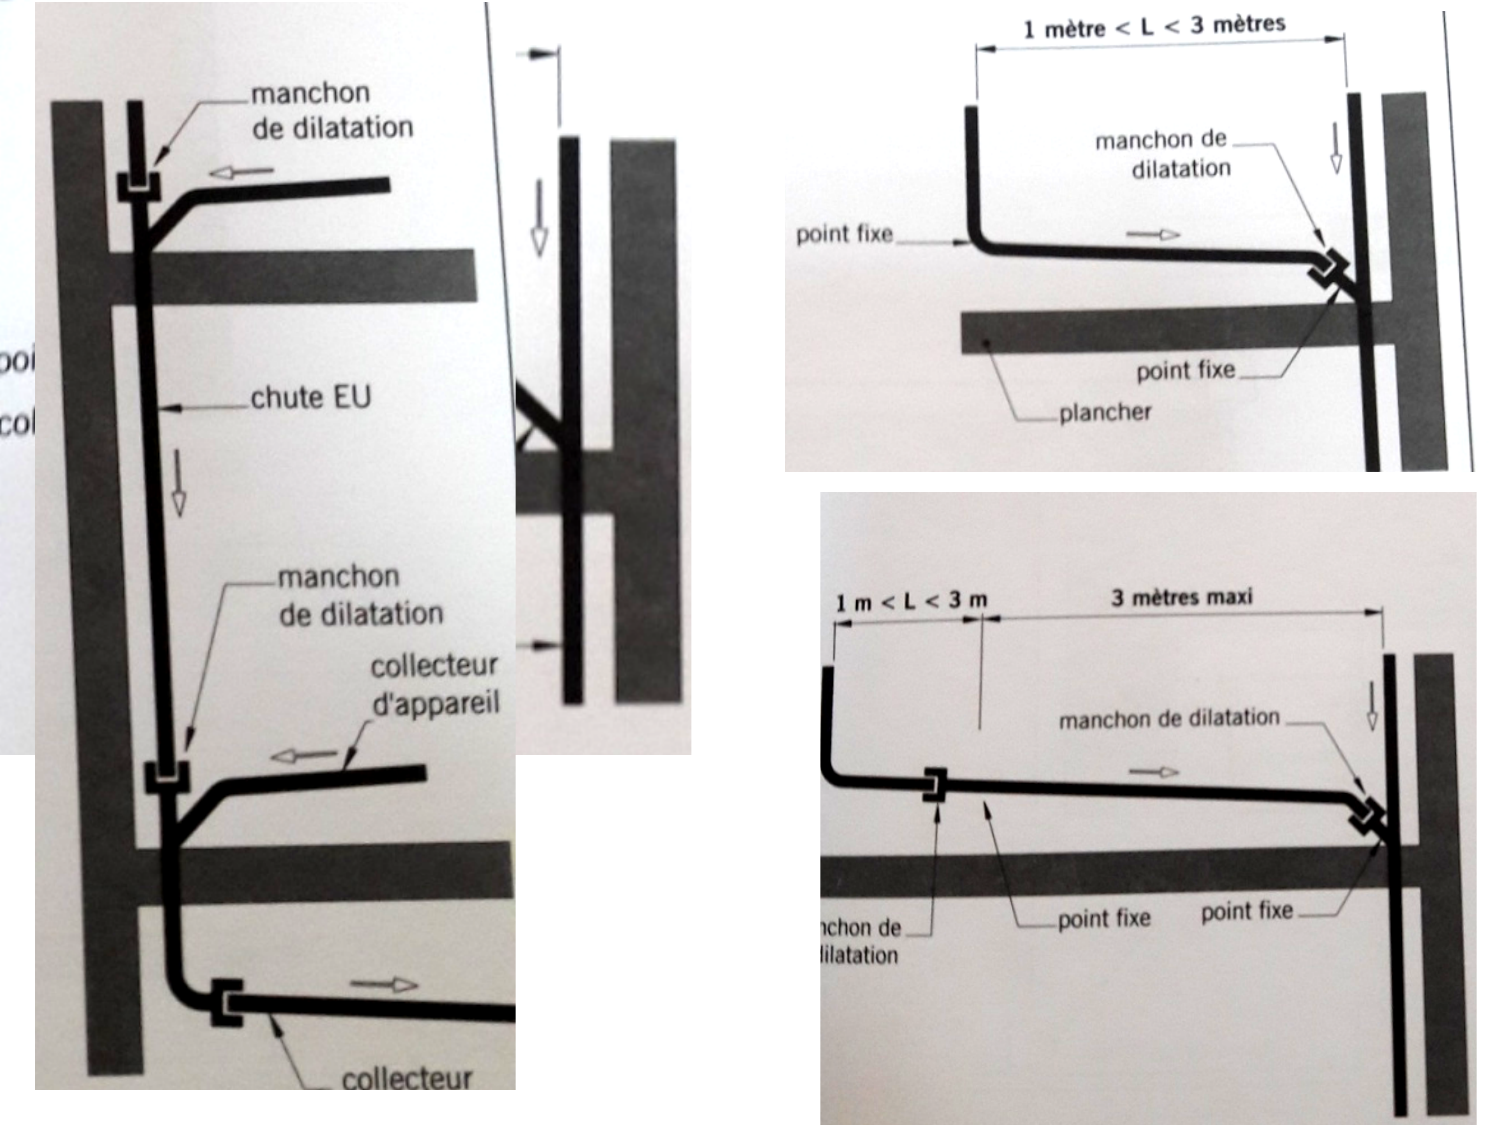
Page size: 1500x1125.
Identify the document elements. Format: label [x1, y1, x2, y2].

picture [784, 11, 1500, 472]
picture [0, 0, 692, 1091]
picture [820, 491, 1477, 1125]
